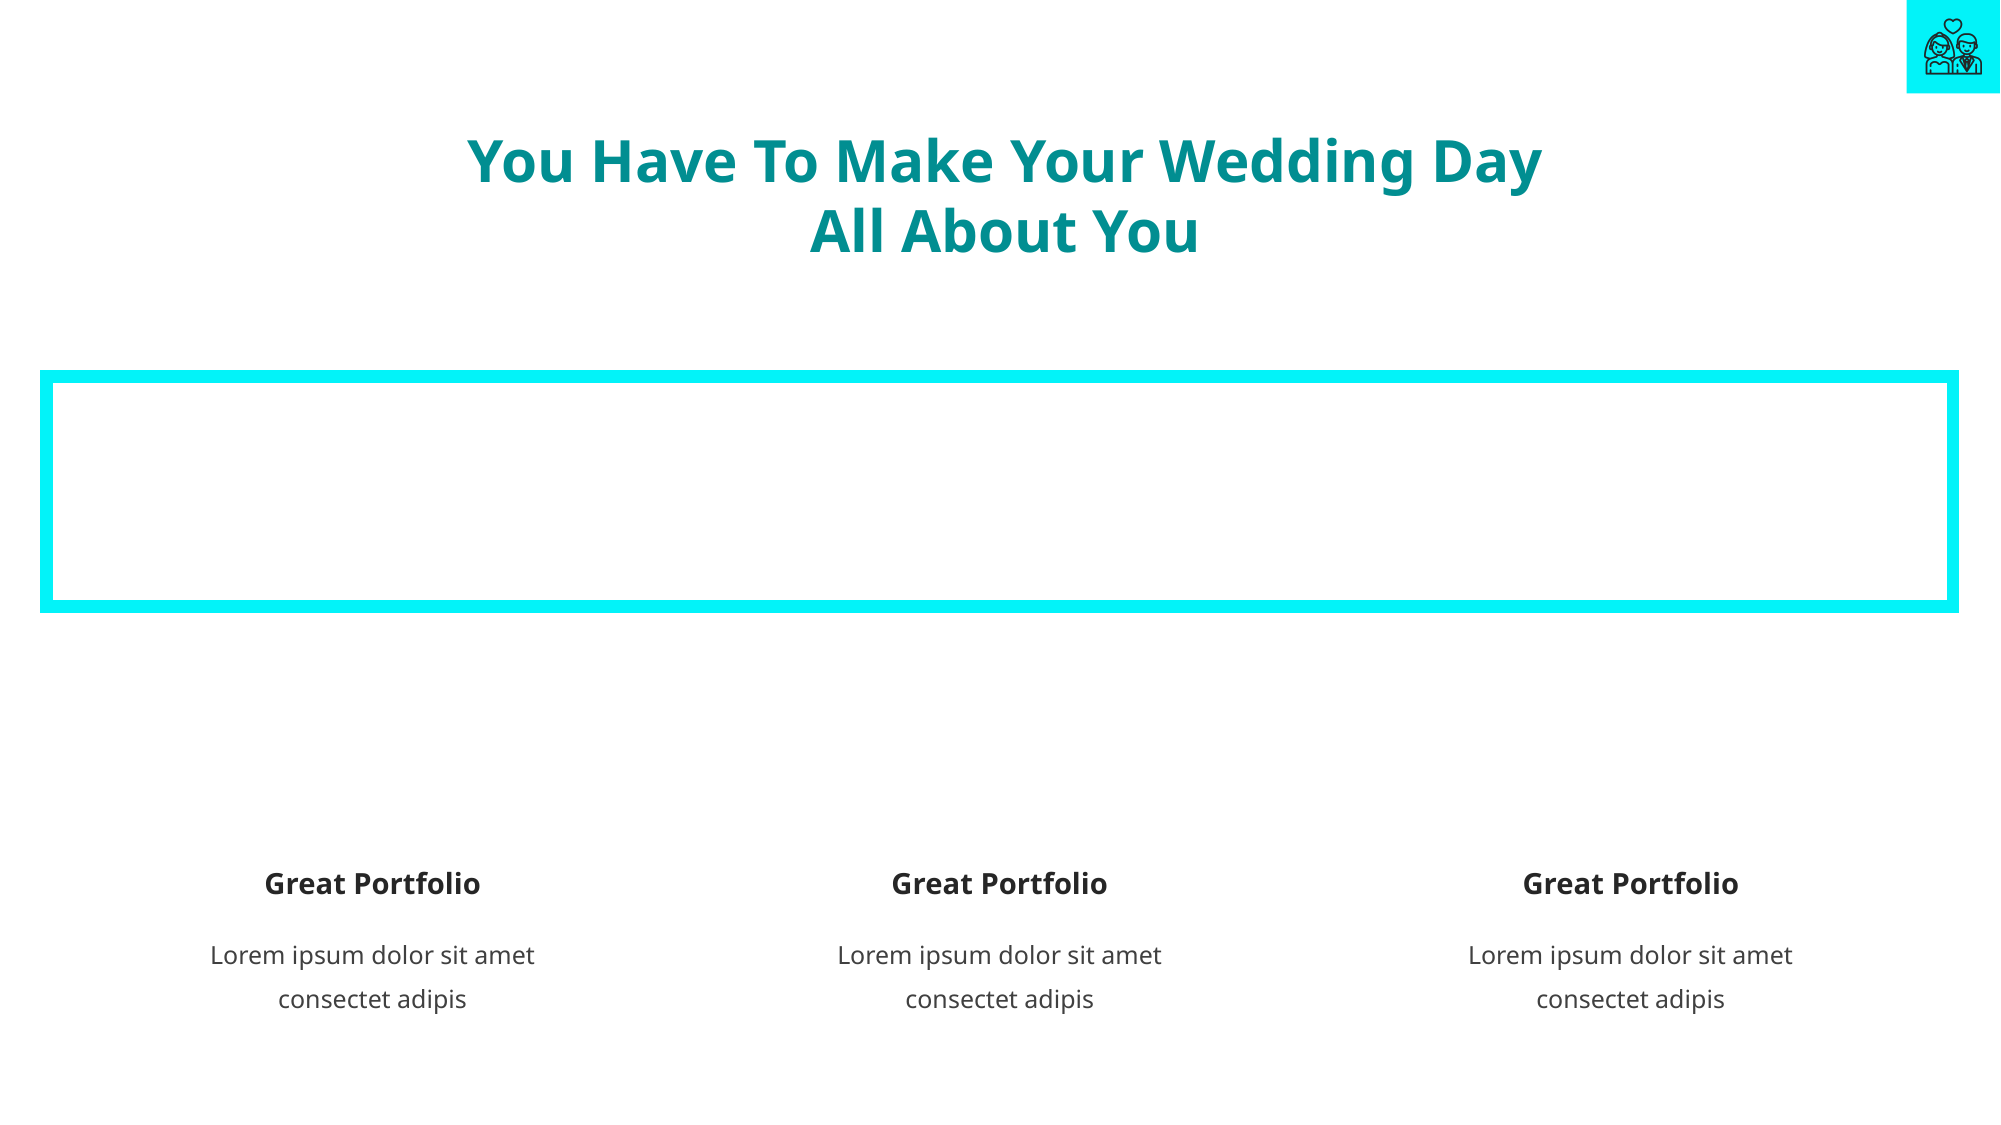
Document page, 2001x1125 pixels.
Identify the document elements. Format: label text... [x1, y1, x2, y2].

picture [718, 426, 1285, 780]
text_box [166, 858, 580, 1018]
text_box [793, 858, 1207, 1018]
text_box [1906, 0, 2000, 94]
picture [89, 426, 656, 780]
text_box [1424, 858, 1838, 1018]
picture [1346, 426, 1913, 780]
text_box You Have To Make Your Wedding Day All About You [444, 116, 1567, 272]
text_box [46, 376, 1954, 607]
